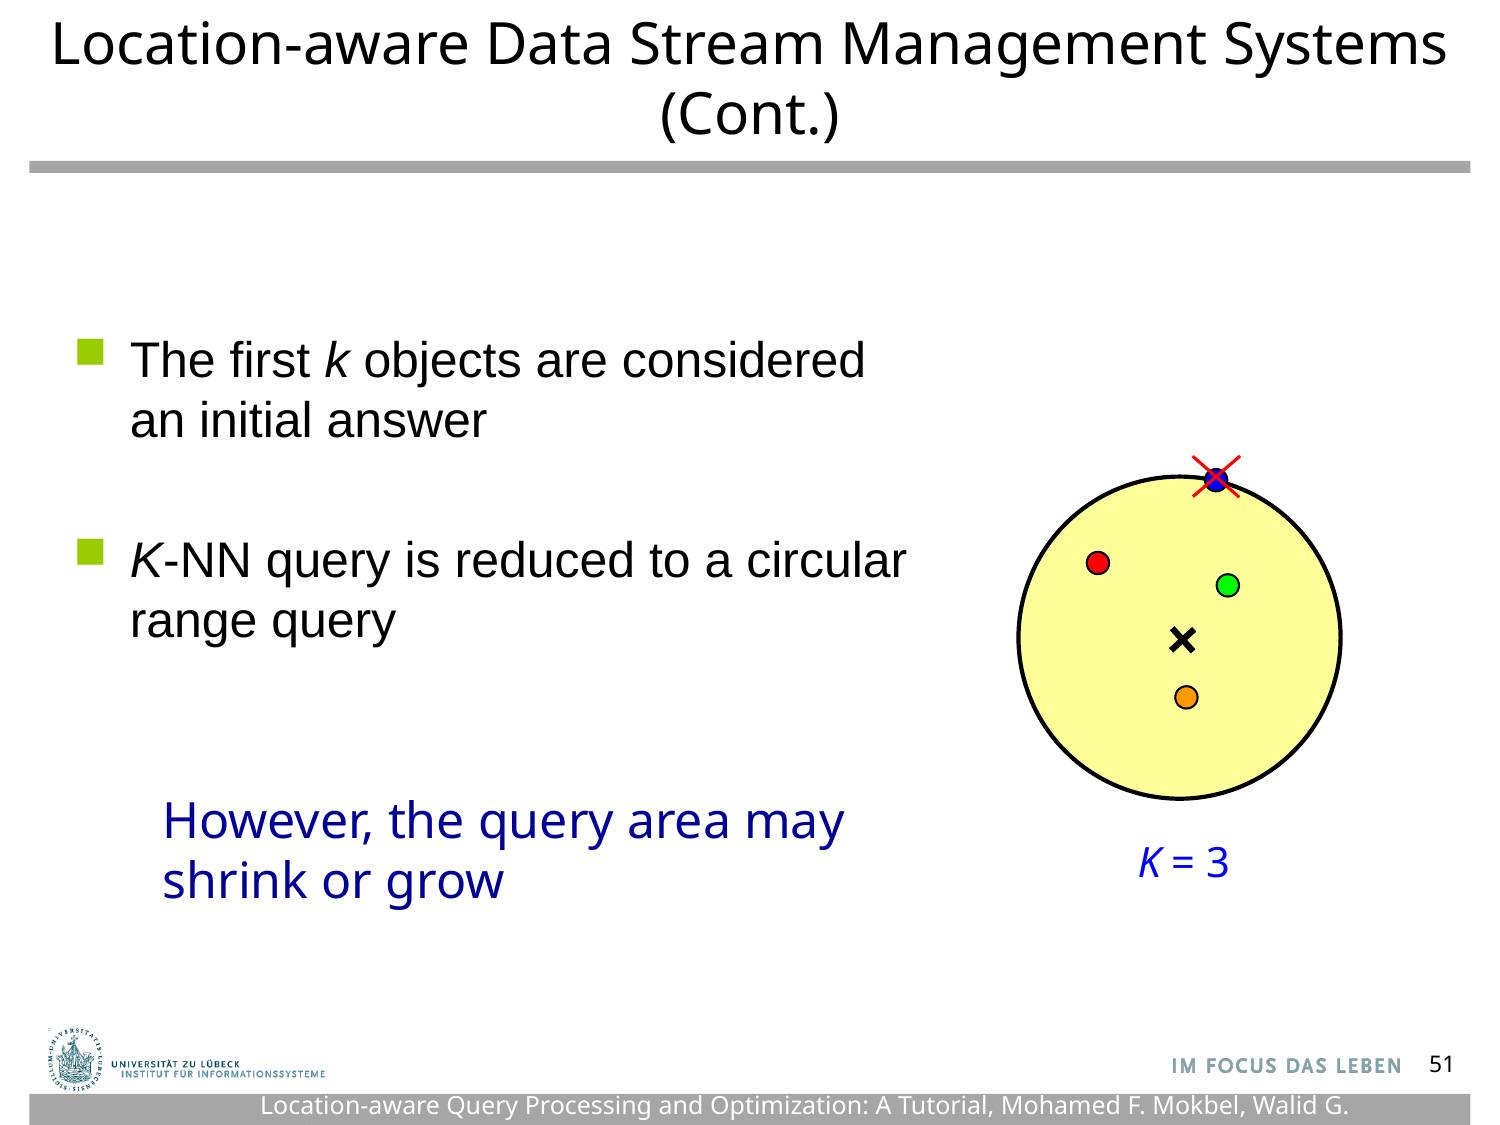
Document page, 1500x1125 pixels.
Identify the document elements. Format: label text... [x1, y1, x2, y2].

text_box Location-aware Query Processing and Optimization: A Tutorial, Mohamed F. Mokbel, Walid G. Aref [245, 1082, 1416, 1125]
text_box Location-aware Data Stream Management Systems (Cont.) [0, 7, 1500, 145]
text_box K = 3 [1086, 828, 1282, 893]
text_box [1216, 574, 1240, 597]
picture [1173, 1058, 1305, 1073]
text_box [1192, 455, 1241, 498]
text_box However, the query area may shrink or grow [147, 780, 916, 916]
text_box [1170, 627, 1196, 653]
text_box [1175, 686, 1198, 709]
text_box [1086, 551, 1110, 575]
text_box The first k objects are considered an initial answer K-NN query is reduced to a circular range query [58, 320, 927, 610]
slide_number 51 [1305, 1050, 1471, 1083]
text_box [1018, 476, 1341, 799]
